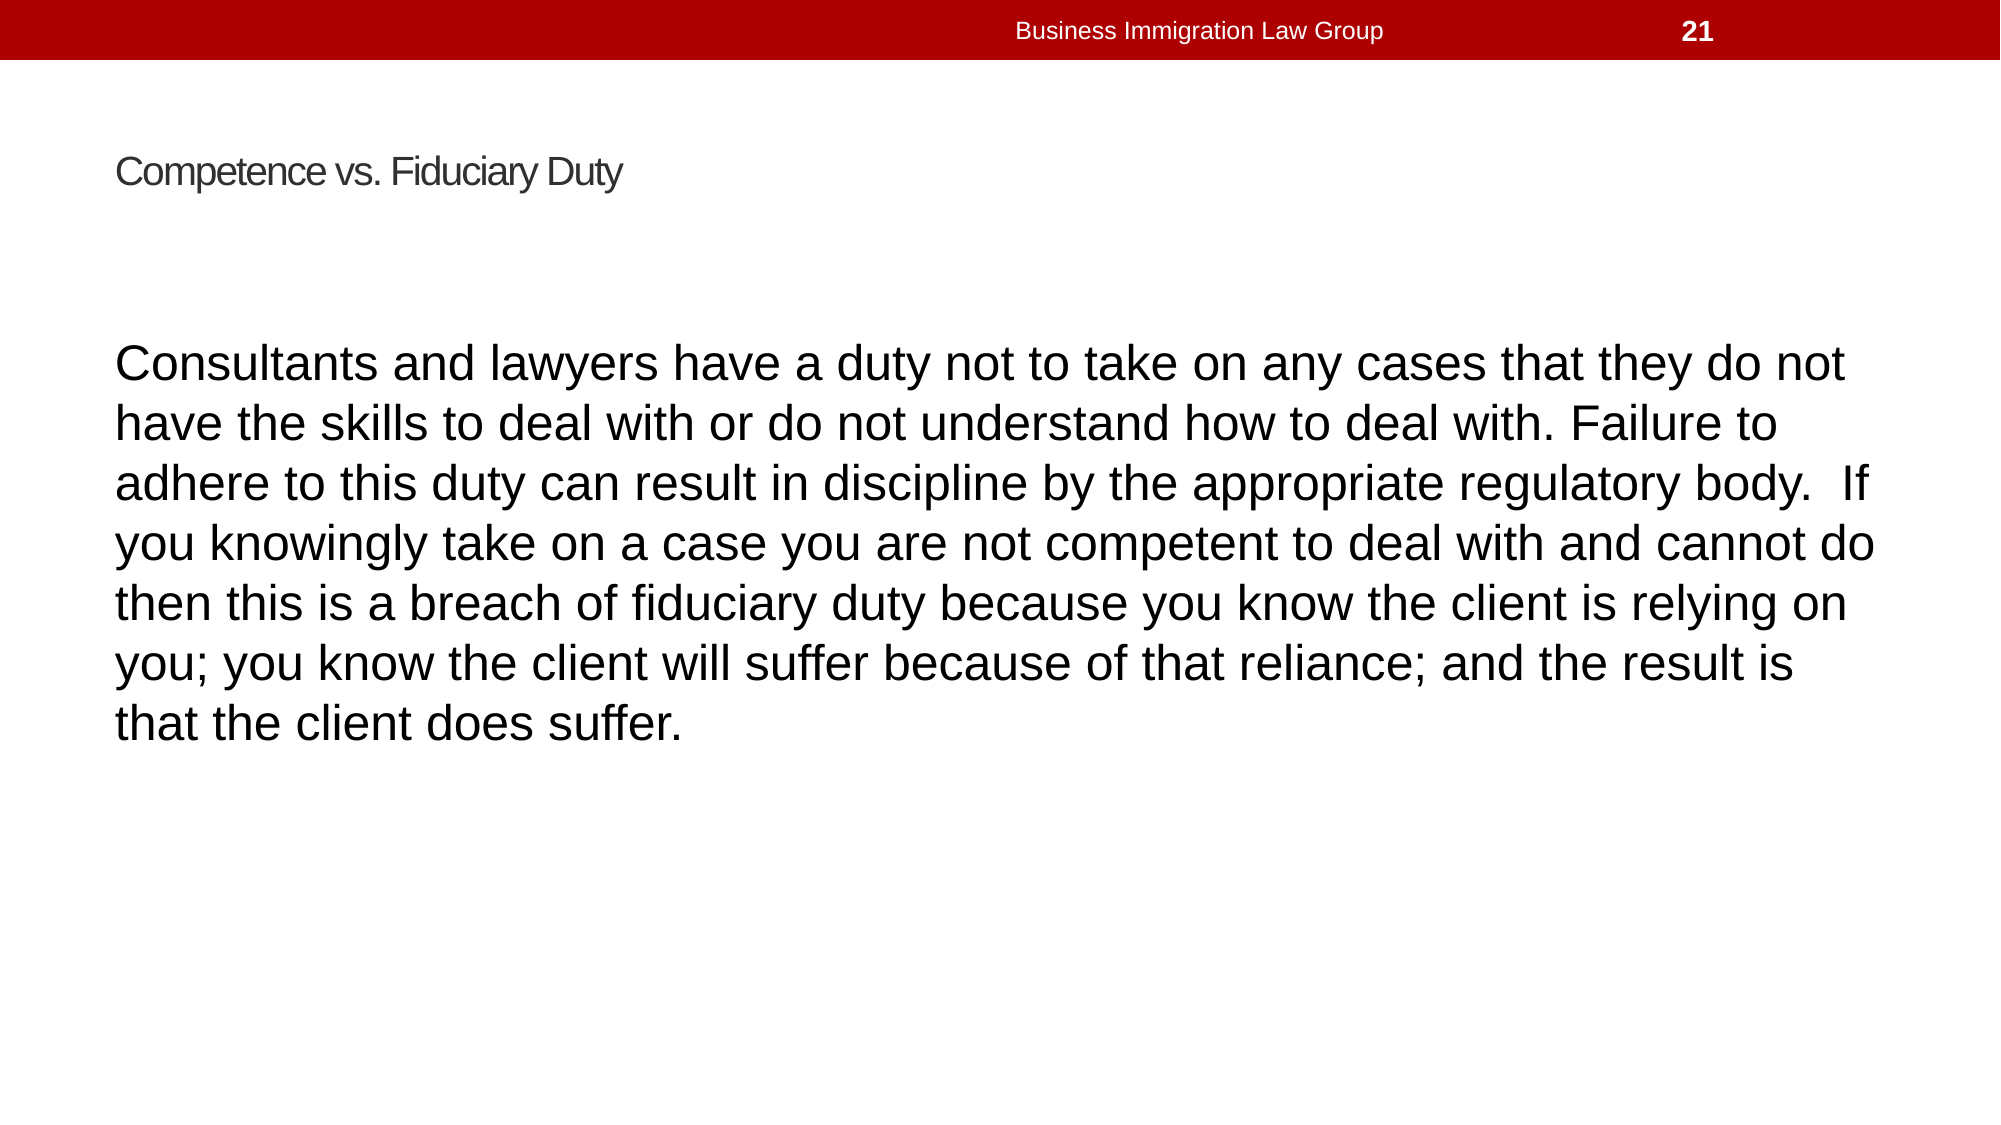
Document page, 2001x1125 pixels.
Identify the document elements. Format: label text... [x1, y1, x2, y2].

list Consultants and lawyers have a duty not to take on any cases that they do not have the skills to deal with or do not understand how to deal with. Failure to adhere to this duty can result in discipline by the appropriate regulatory body. If you knowingly take on a case you are not competent to deal with and cannot do then this is a breach of fiduciary duty because you know the client is relying on you; you know the client will suffer because of that reliance; and the result is that the client does suffer. [99, 262, 1900, 1063]
title Competence vs. Fiduciary Duty [99, 87, 1900, 250]
slide_number 21 [1666, 3, 1900, 57]
footer Business Immigration Law Group [750, 3, 1650, 57]
